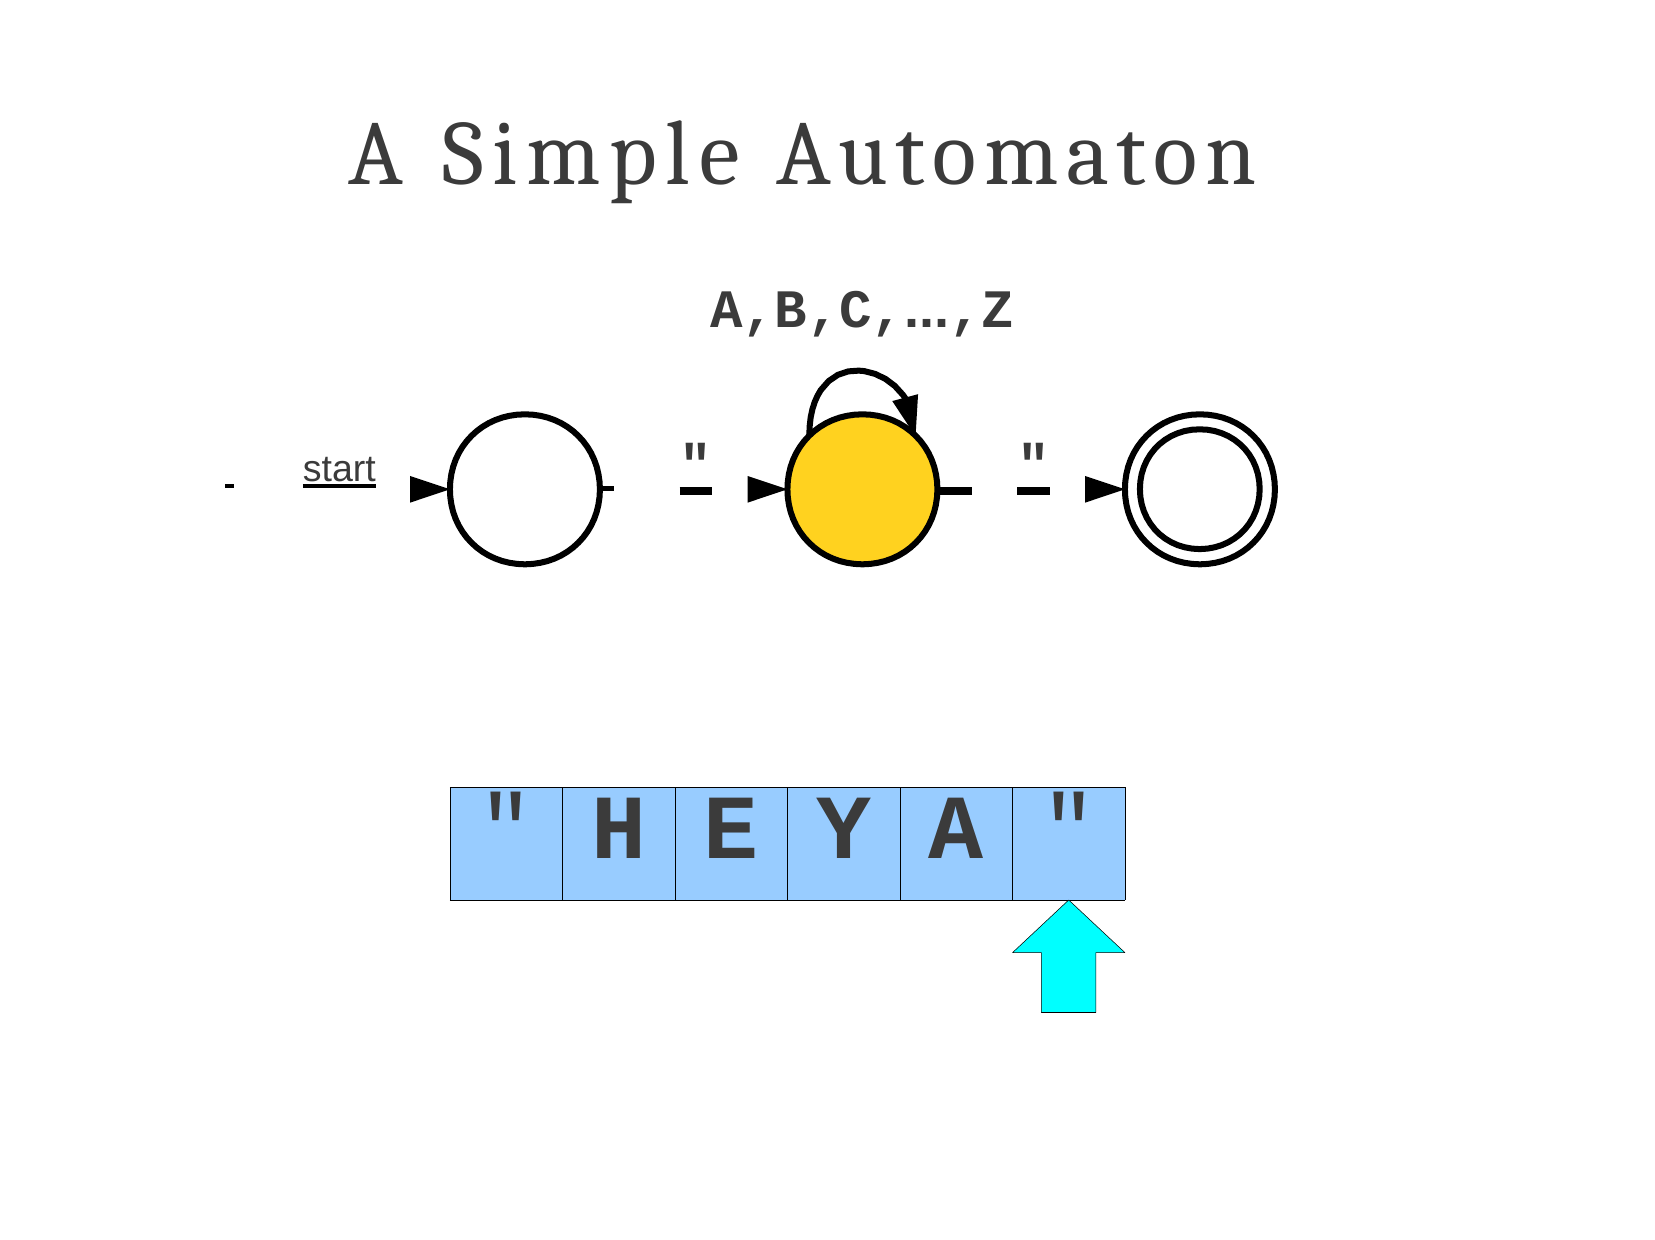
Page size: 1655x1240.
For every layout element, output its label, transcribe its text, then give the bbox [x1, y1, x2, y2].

text_box " " [597, 426, 1089, 494]
table_header Y [788, 788, 900, 900]
text_box [840, 414, 904, 426]
text_box [747, 494, 774, 503]
text_box [1139, 429, 1260, 550]
text_box [1124, 414, 1275, 565]
table_header A [901, 788, 1012, 900]
title A Simple Automaton [346, 91, 1306, 301]
text_box [449, 414, 600, 565]
text_box [892, 394, 919, 437]
text_box [1012, 900, 1126, 1013]
table_header H [563, 788, 675, 900]
table_header " [451, 788, 562, 900]
text_box start [222, 441, 414, 489]
table_header " [1013, 788, 1125, 900]
text_box [809, 370, 905, 437]
text_box [410, 477, 451, 503]
text_box [787, 494, 938, 565]
table_header E [676, 788, 787, 900]
text_box [1085, 477, 1126, 503]
text_box A,B,C,...,Z [707, 301, 1017, 339]
